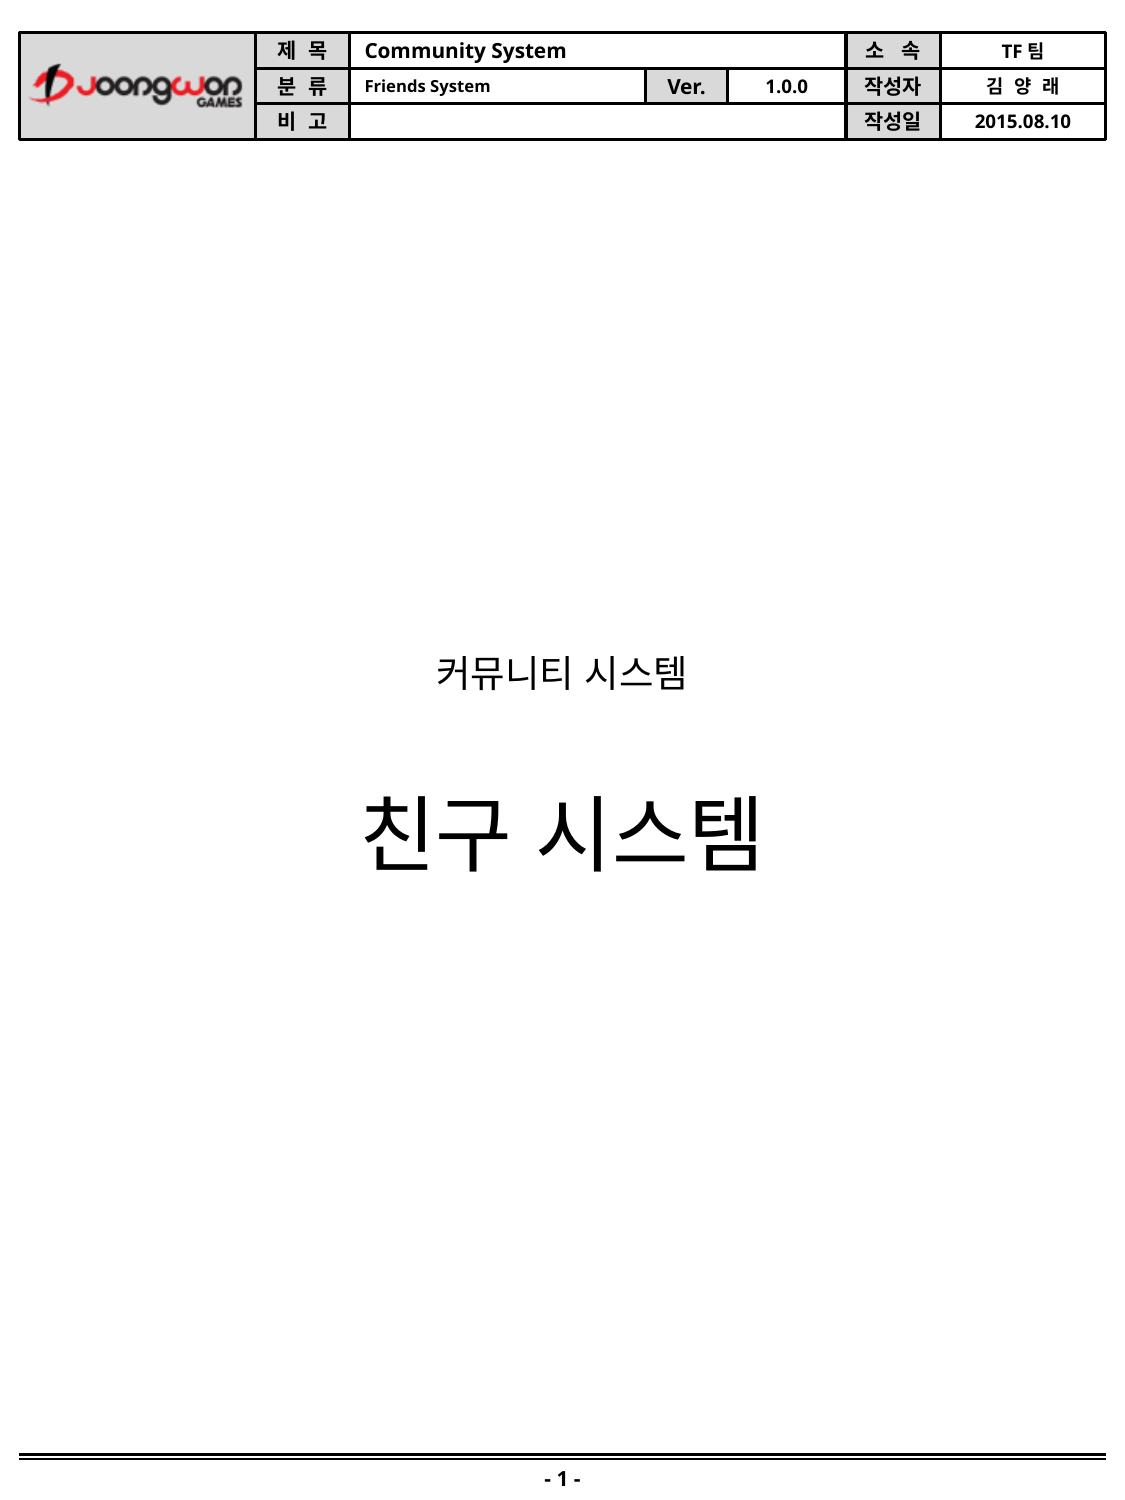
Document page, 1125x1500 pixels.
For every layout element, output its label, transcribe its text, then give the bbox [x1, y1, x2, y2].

text_box 커뮤니티 시스템 친구 시스템 [17, 618, 1108, 1059]
picture [25, 59, 249, 113]
slide_number - 1 - [503, 1458, 622, 1500]
